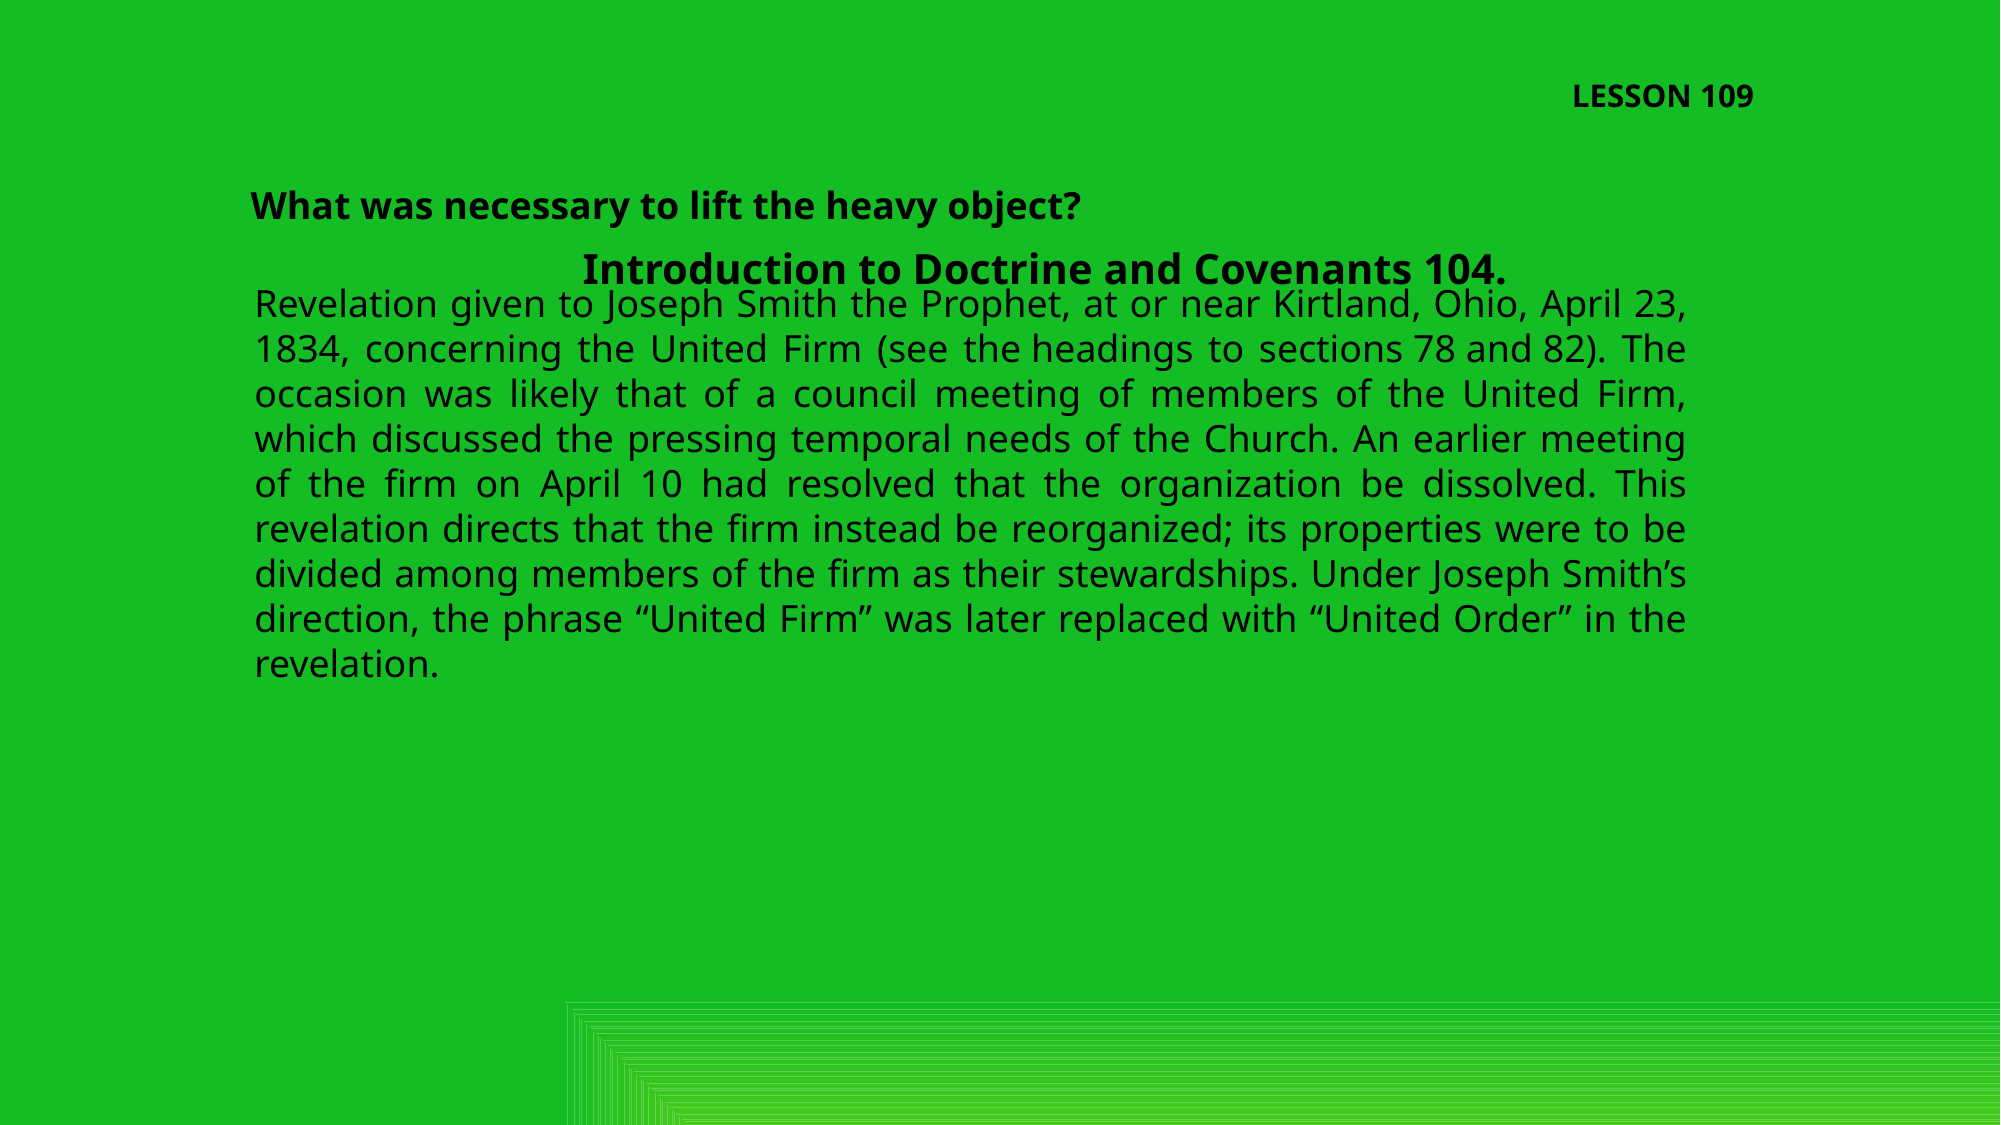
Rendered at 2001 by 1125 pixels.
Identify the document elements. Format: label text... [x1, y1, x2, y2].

text_box Introduction to Doctrine and Covenants 104. [567, 235, 1523, 272]
text_box What was necessary to lift the heavy object? [235, 174, 1098, 235]
text_box Revelation given to Joseph Smith the Prophet, at or near Kirtland, Ohio, April 23, 1834, concerning the United Firm (see the headings to sections 78 and 82). The occasion was likely that of a council meeting of members of the United Firm, which discussed the pressing temporal needs of the Church. An earlier meeting of the firm on April 10 had resolved that the organization be dissolved. This revelation directs that the firm instead be reorganized; its properties were to be divided among members of the firm as their stewardships. Under Joseph Smith’s direction, the phrase “United Firm” was later replaced with “United Order” in the revelation. [239, 272, 1704, 693]
text_box LESSON 109 [1556, 68, 1773, 147]
